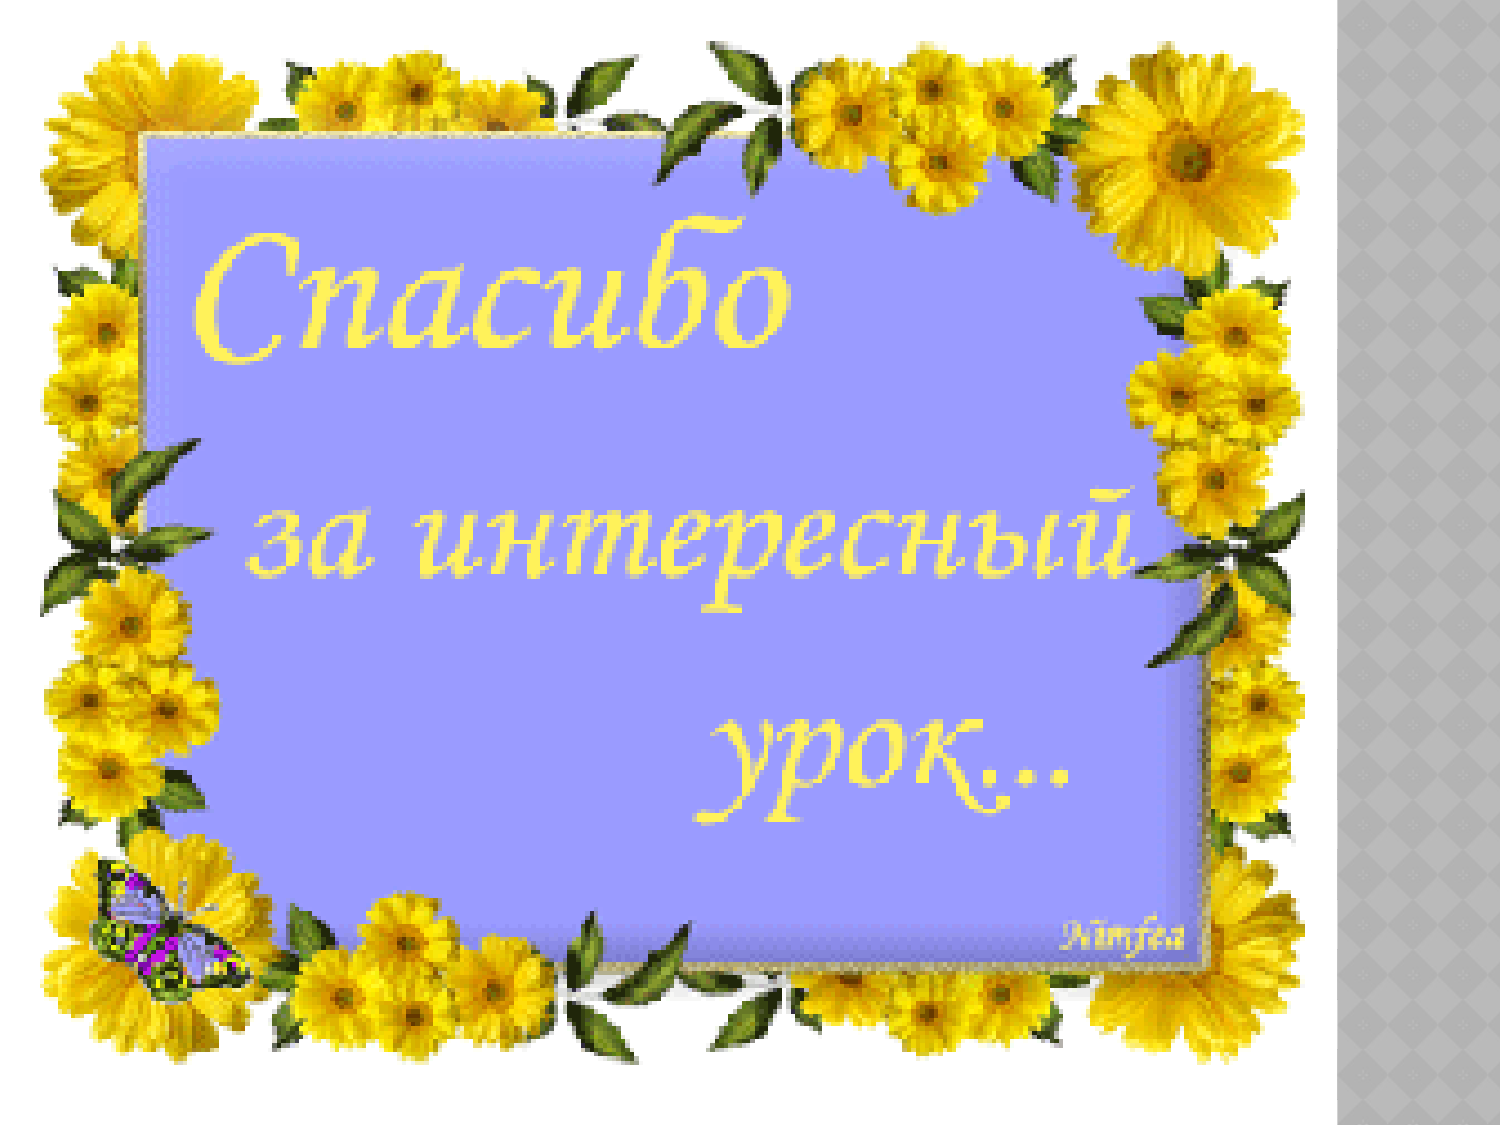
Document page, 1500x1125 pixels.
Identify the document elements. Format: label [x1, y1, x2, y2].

list [0, 0, 1341, 1125]
